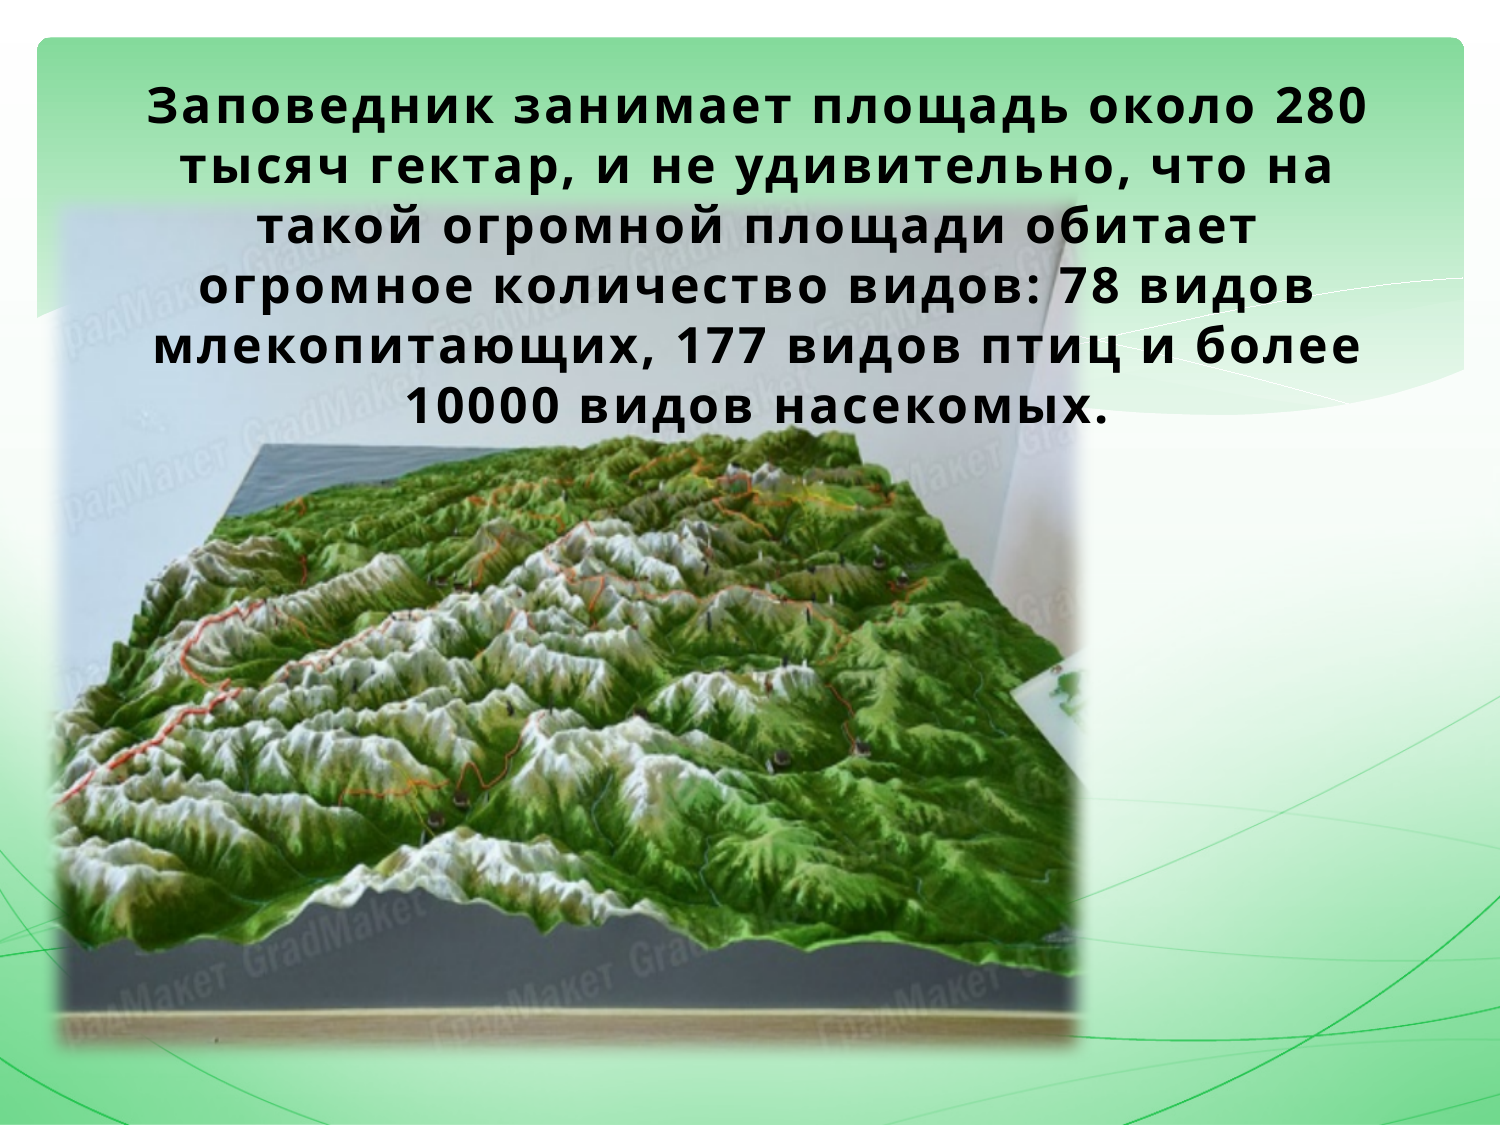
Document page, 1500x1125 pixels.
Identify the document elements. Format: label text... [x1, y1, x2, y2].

list Заповедник занимает площадь около 280 тысяч гектар, и не удивительно, что на такой огромной площади обитает огромное количество видов: 78 видов млекопитающих, 177 видов птиц и более 10000 видов насекомых. [112, 66, 1406, 976]
picture [41, 187, 1094, 1064]
